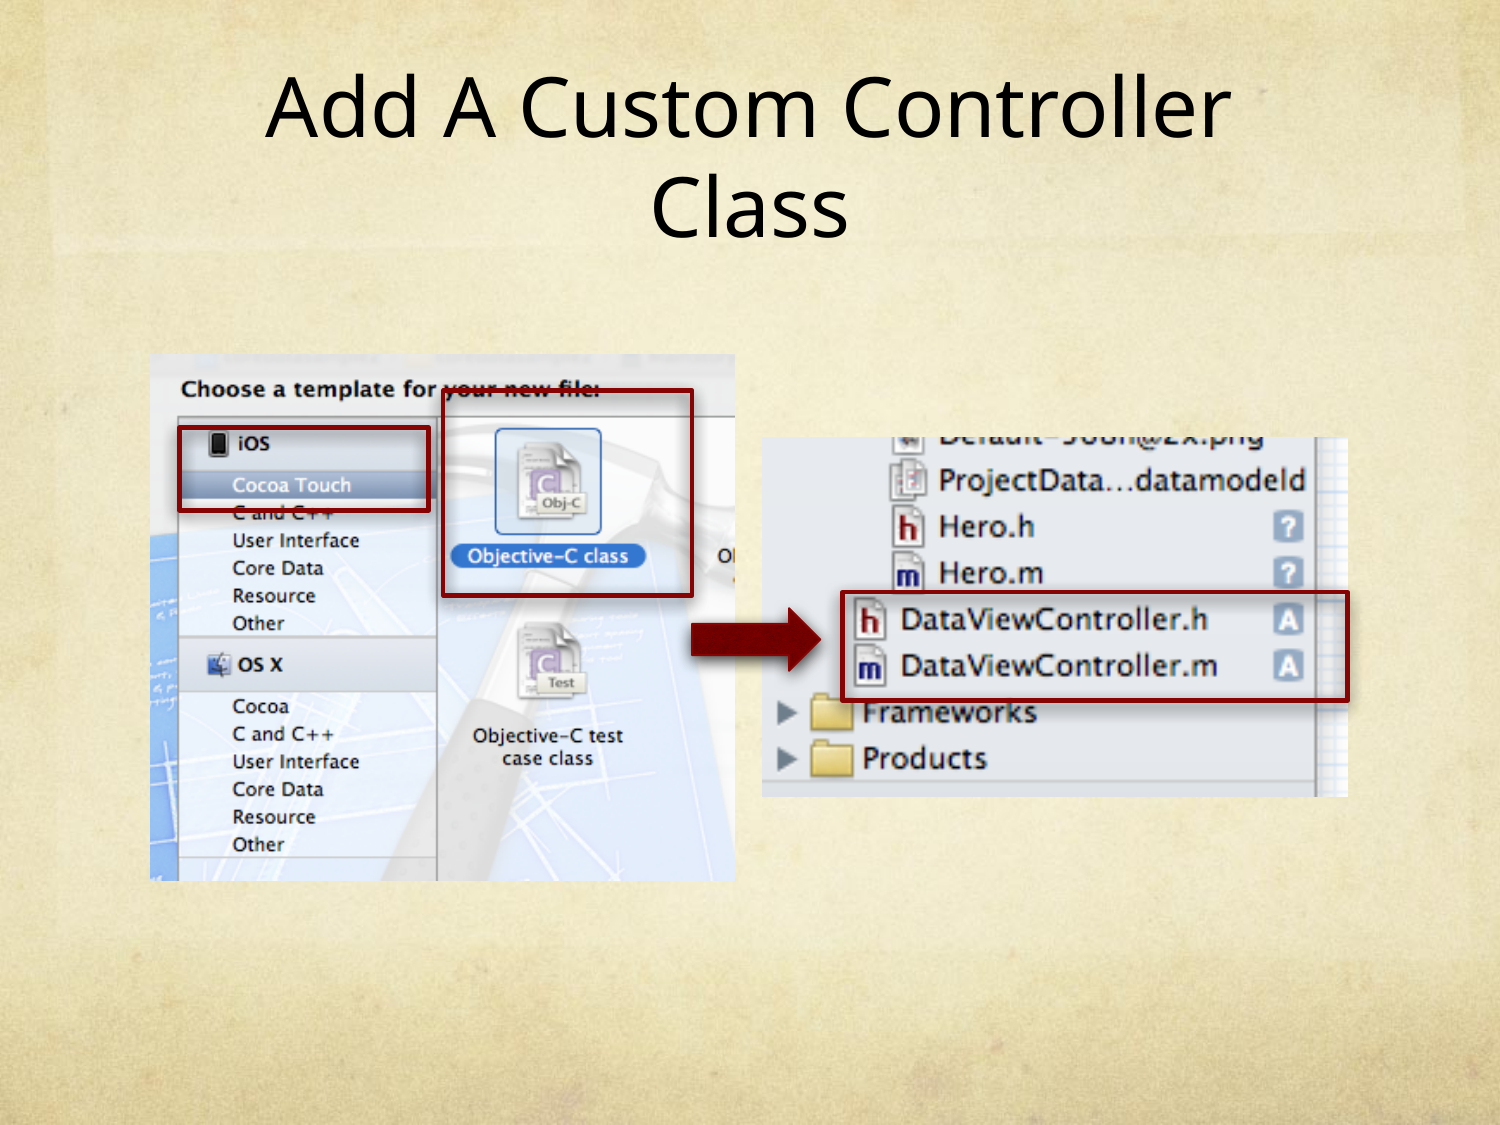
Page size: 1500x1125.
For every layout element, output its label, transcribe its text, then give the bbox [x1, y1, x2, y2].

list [149, 353, 736, 881]
title Add A Custom Controller Class [150, 82, 1350, 225]
picture [0, 0, 1500, 1125]
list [761, 284, 1348, 951]
